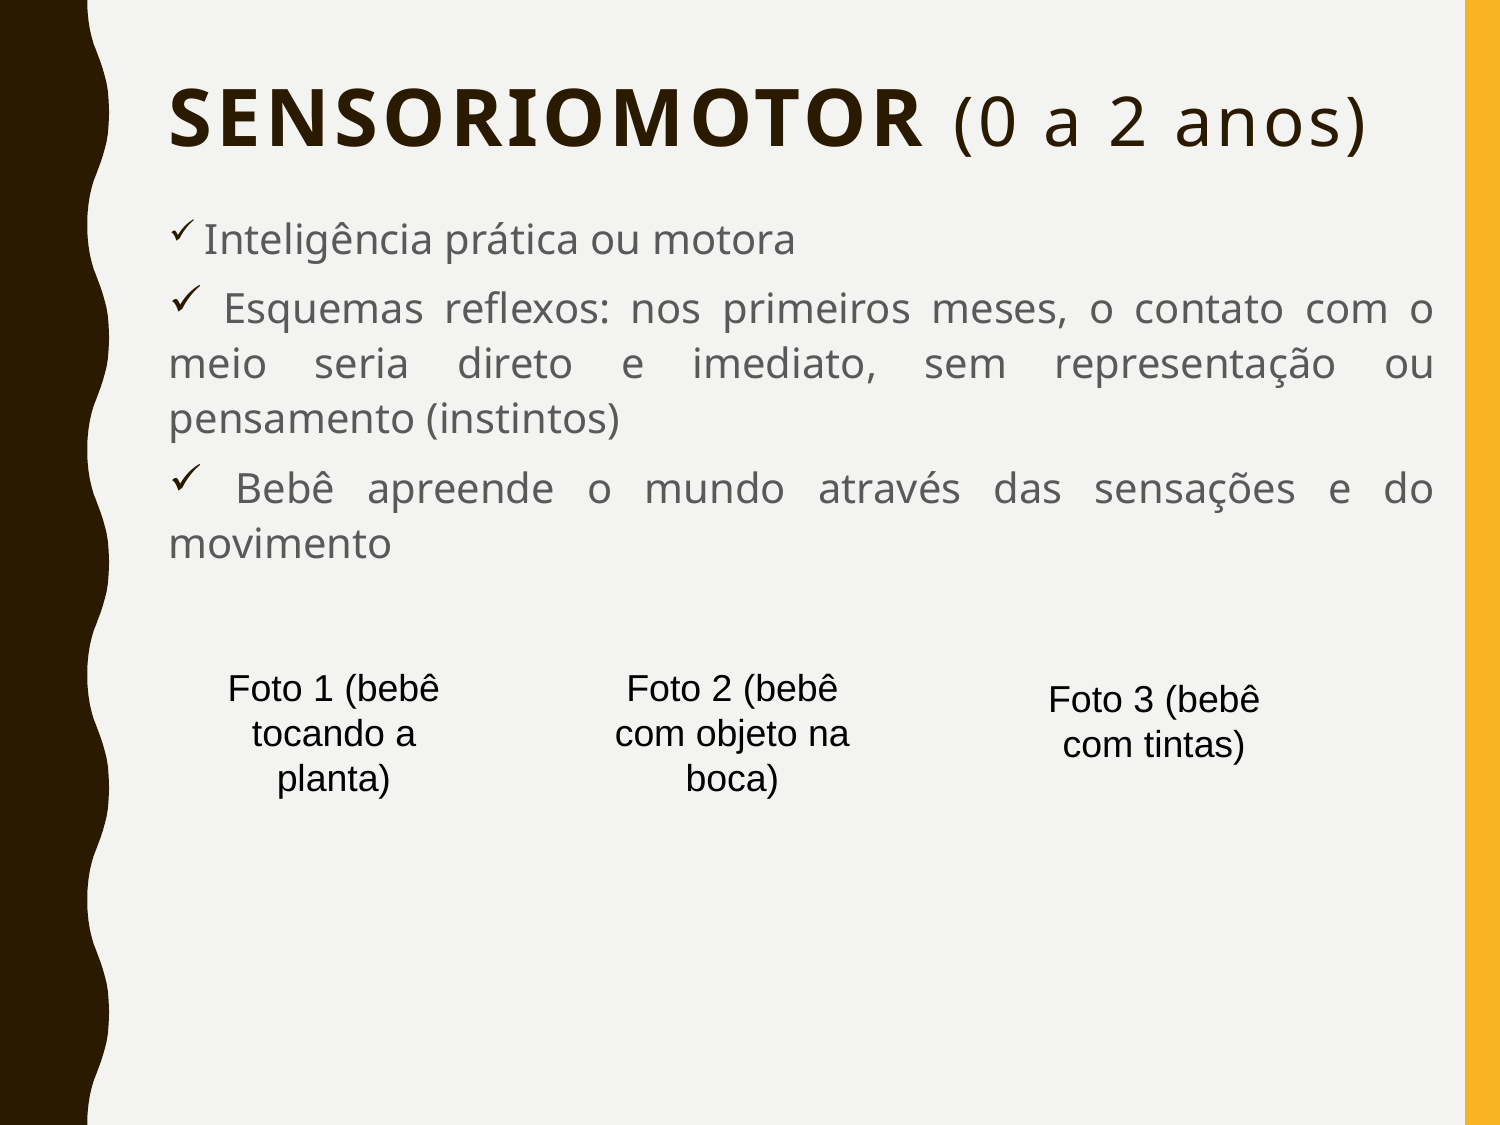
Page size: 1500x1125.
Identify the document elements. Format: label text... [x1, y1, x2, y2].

title SENSORIOMOTOR (0 a 2 anos) [128, 70, 1407, 223]
text_box Foto 2 (bebê com objeto na boca) [574, 656, 891, 806]
list Inteligência prática ou motora Esquemas reflexos: nos primeiros meses, o contato com o meio seria direto e imediato, sem representação ou pensamento (instintos) Bebê apreende o mundo através das sensações e do movimento [153, 199, 1451, 950]
text_box Foto 1 (bebê tocando a planta) [175, 657, 493, 807]
text_box Foto 3 (bebê com tintas) [1007, 667, 1301, 773]
